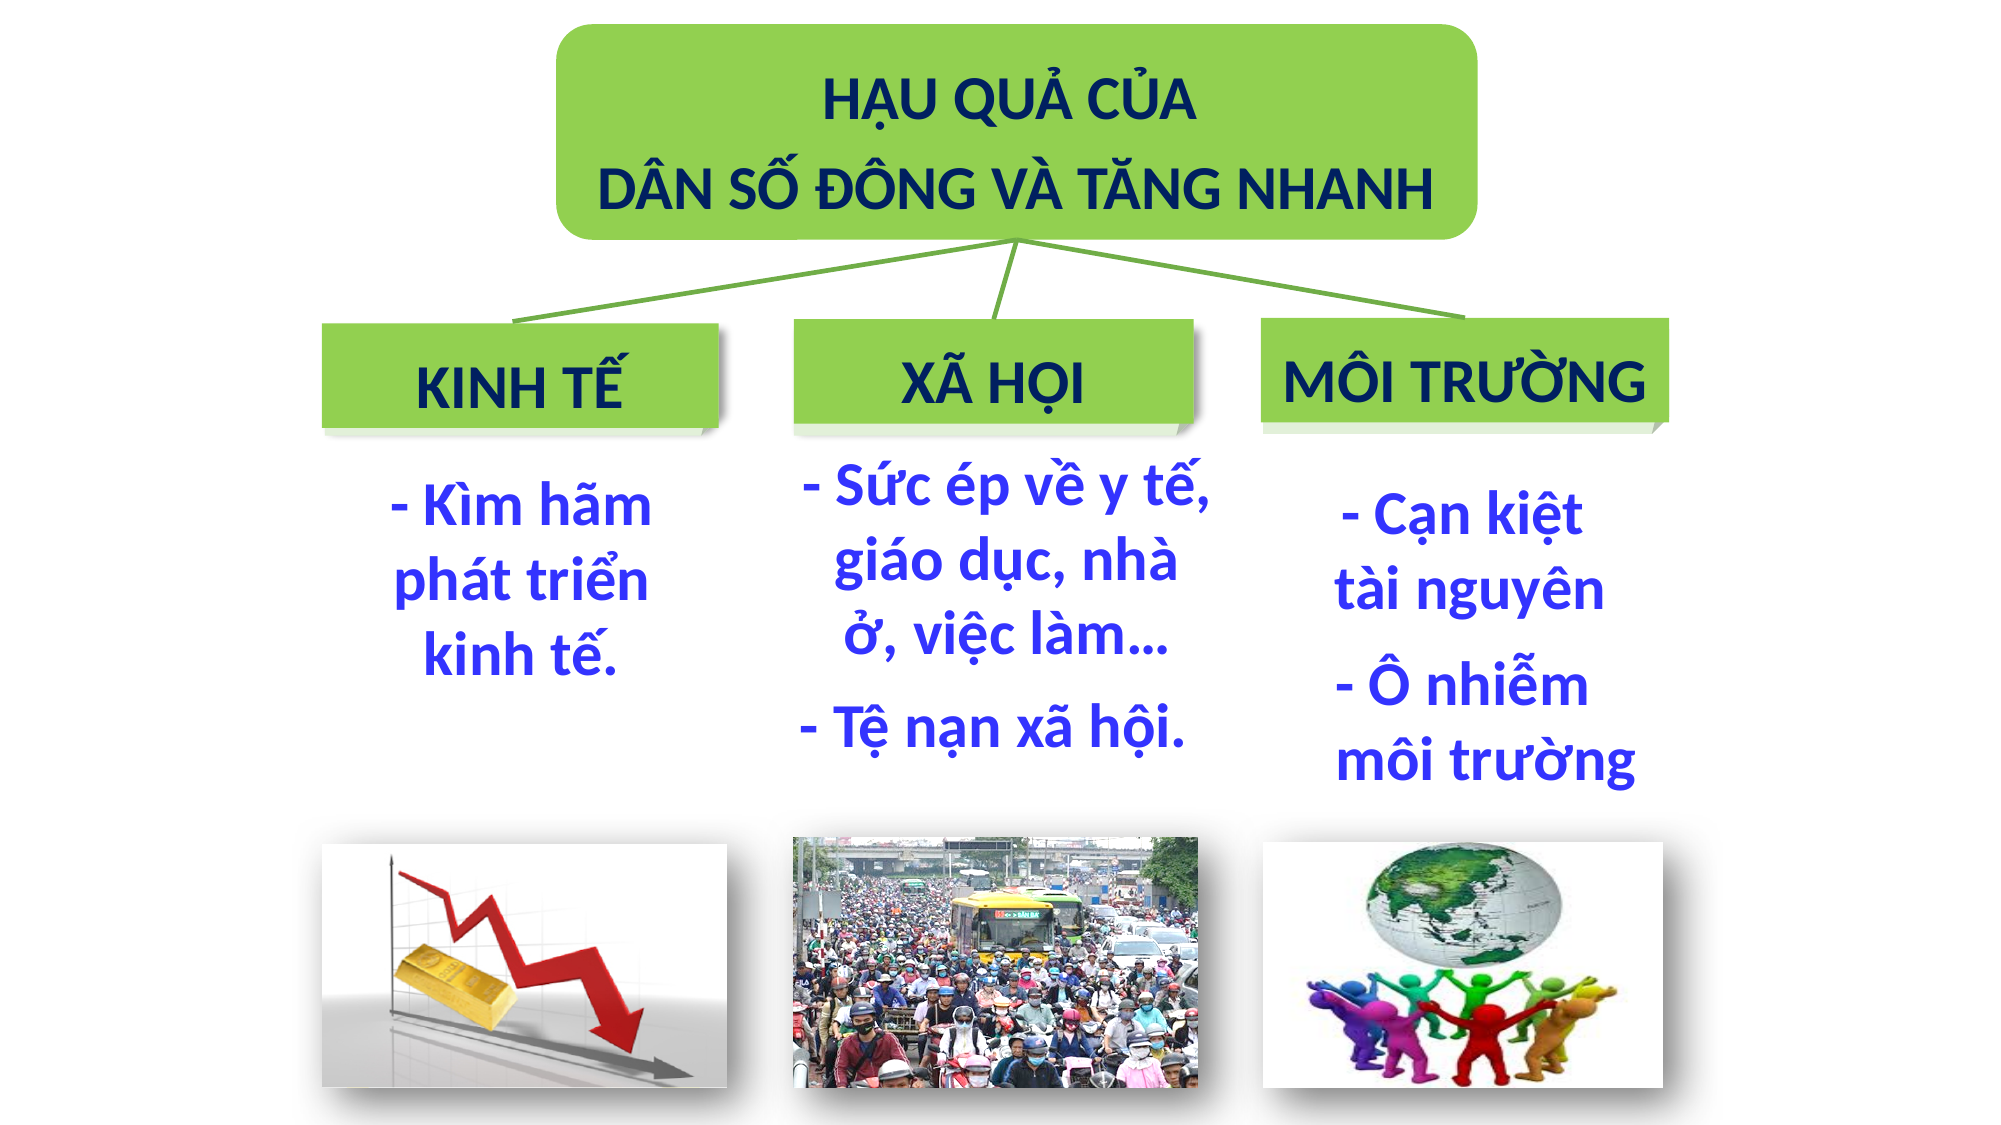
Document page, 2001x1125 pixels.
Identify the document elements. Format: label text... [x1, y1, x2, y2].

picture [322, 844, 727, 1088]
text_box - Sức ép về y tế, giáo dục, nhà ở, việc làm… [785, 435, 1229, 675]
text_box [965, 269, 1046, 293]
picture [1262, 842, 1663, 1088]
text_box - Cạn kiệt tài nguyên [1267, 464, 1659, 629]
text_box - Tệ nạn xã hội. [758, 677, 1230, 768]
picture [793, 837, 1198, 1088]
text_box KINH TẾ [321, 323, 719, 428]
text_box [1201, 56, 1281, 505]
text_box [324, 428, 709, 436]
text_box MÔI TRƯỜNG [1281, 317, 1670, 423]
text_box [805, 424, 1188, 435]
text_box HẬU QUẢ CỦA DÂN SỐ ĐÔNG VÀ TĂNG NHANH [556, 24, 1478, 240]
text_box - Ô nhiễm môi trường [1320, 635, 1722, 801]
text_box - Kìm hãm phát triển kinh tế. [324, 455, 719, 696]
text_box XÃ HỘI [805, 319, 1194, 424]
text_box [1281, 423, 1663, 434]
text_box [724, 28, 805, 534]
